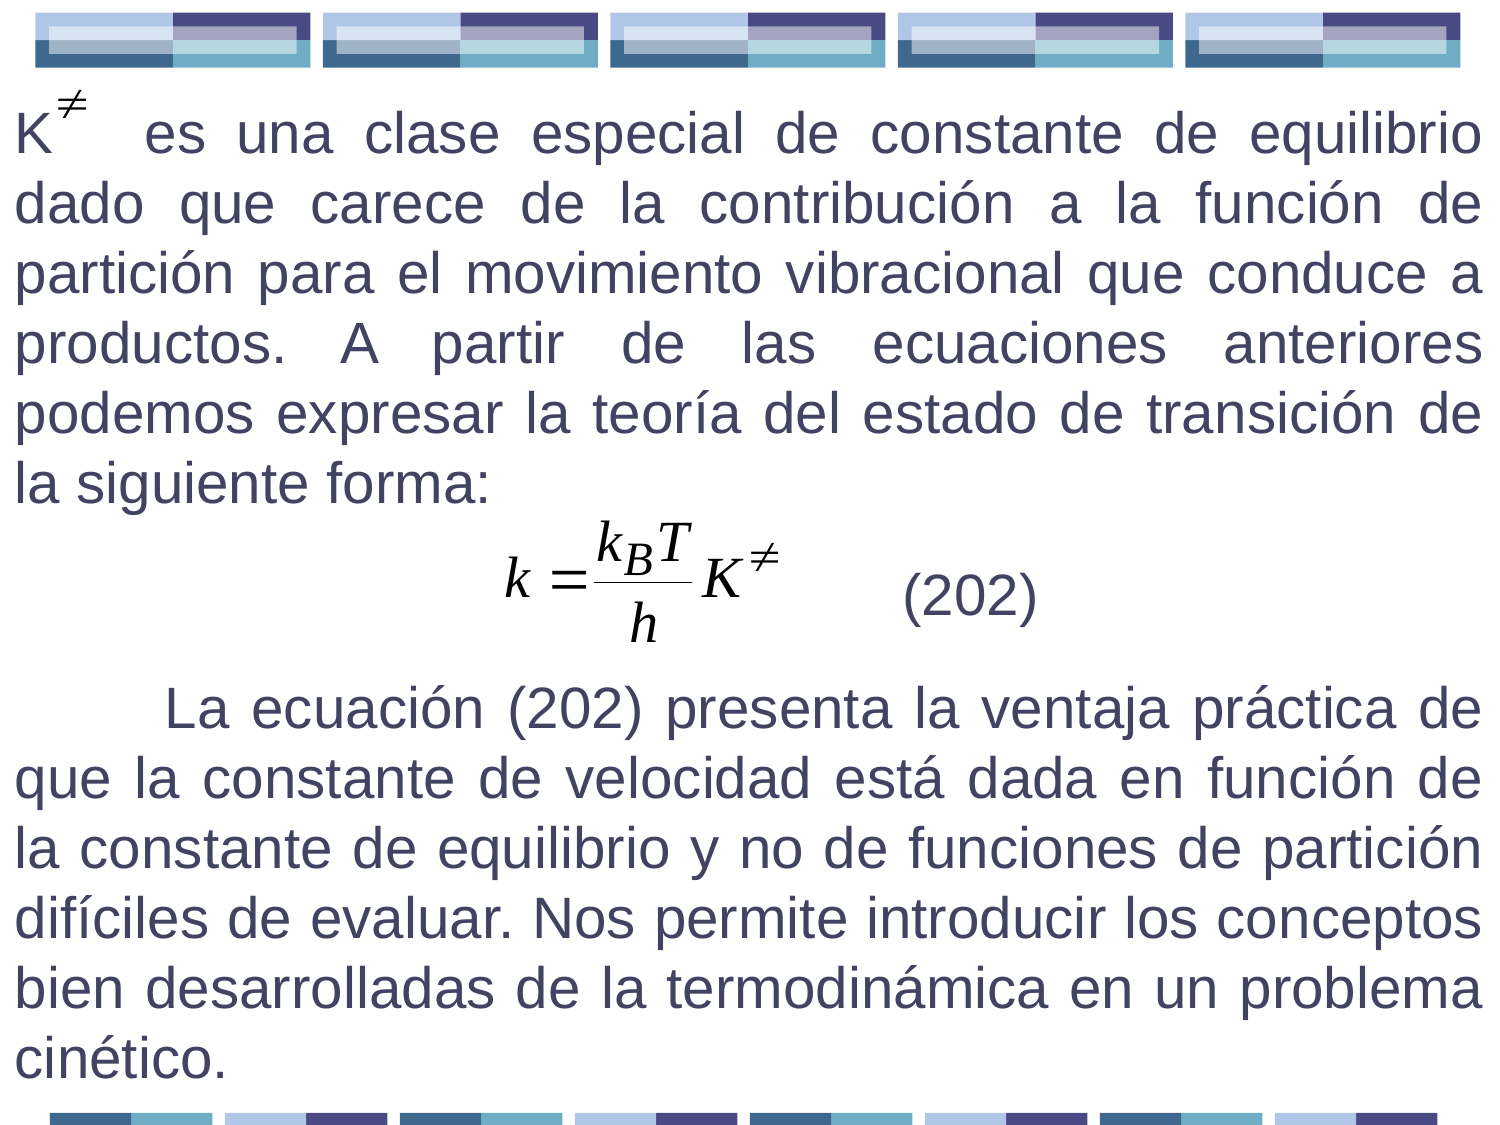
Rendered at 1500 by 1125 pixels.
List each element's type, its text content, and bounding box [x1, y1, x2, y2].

text_box K es una clase especial de constante de equilibrio dado que carece de la contribución a la función de partición para el movimiento vibracional que conduce a productos. A partir de las ecuaciones anteriores podemos expresar la teoría del estado de transición de la siguiente forma: [0, 87, 1500, 608]
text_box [499, 512, 778, 649]
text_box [49, 87, 87, 126]
text_box La ecuación (202) presenta la ventaja práctica de que la constante de velocidad está dada en función de la constante de equilibrio y no de funciones de partición difíciles de evaluar. Nos permite introducir los conceptos bien desarrolladas de la termodinámica en un problema cinético. [0, 662, 1500, 1098]
text_box (202) [887, 549, 1055, 635]
